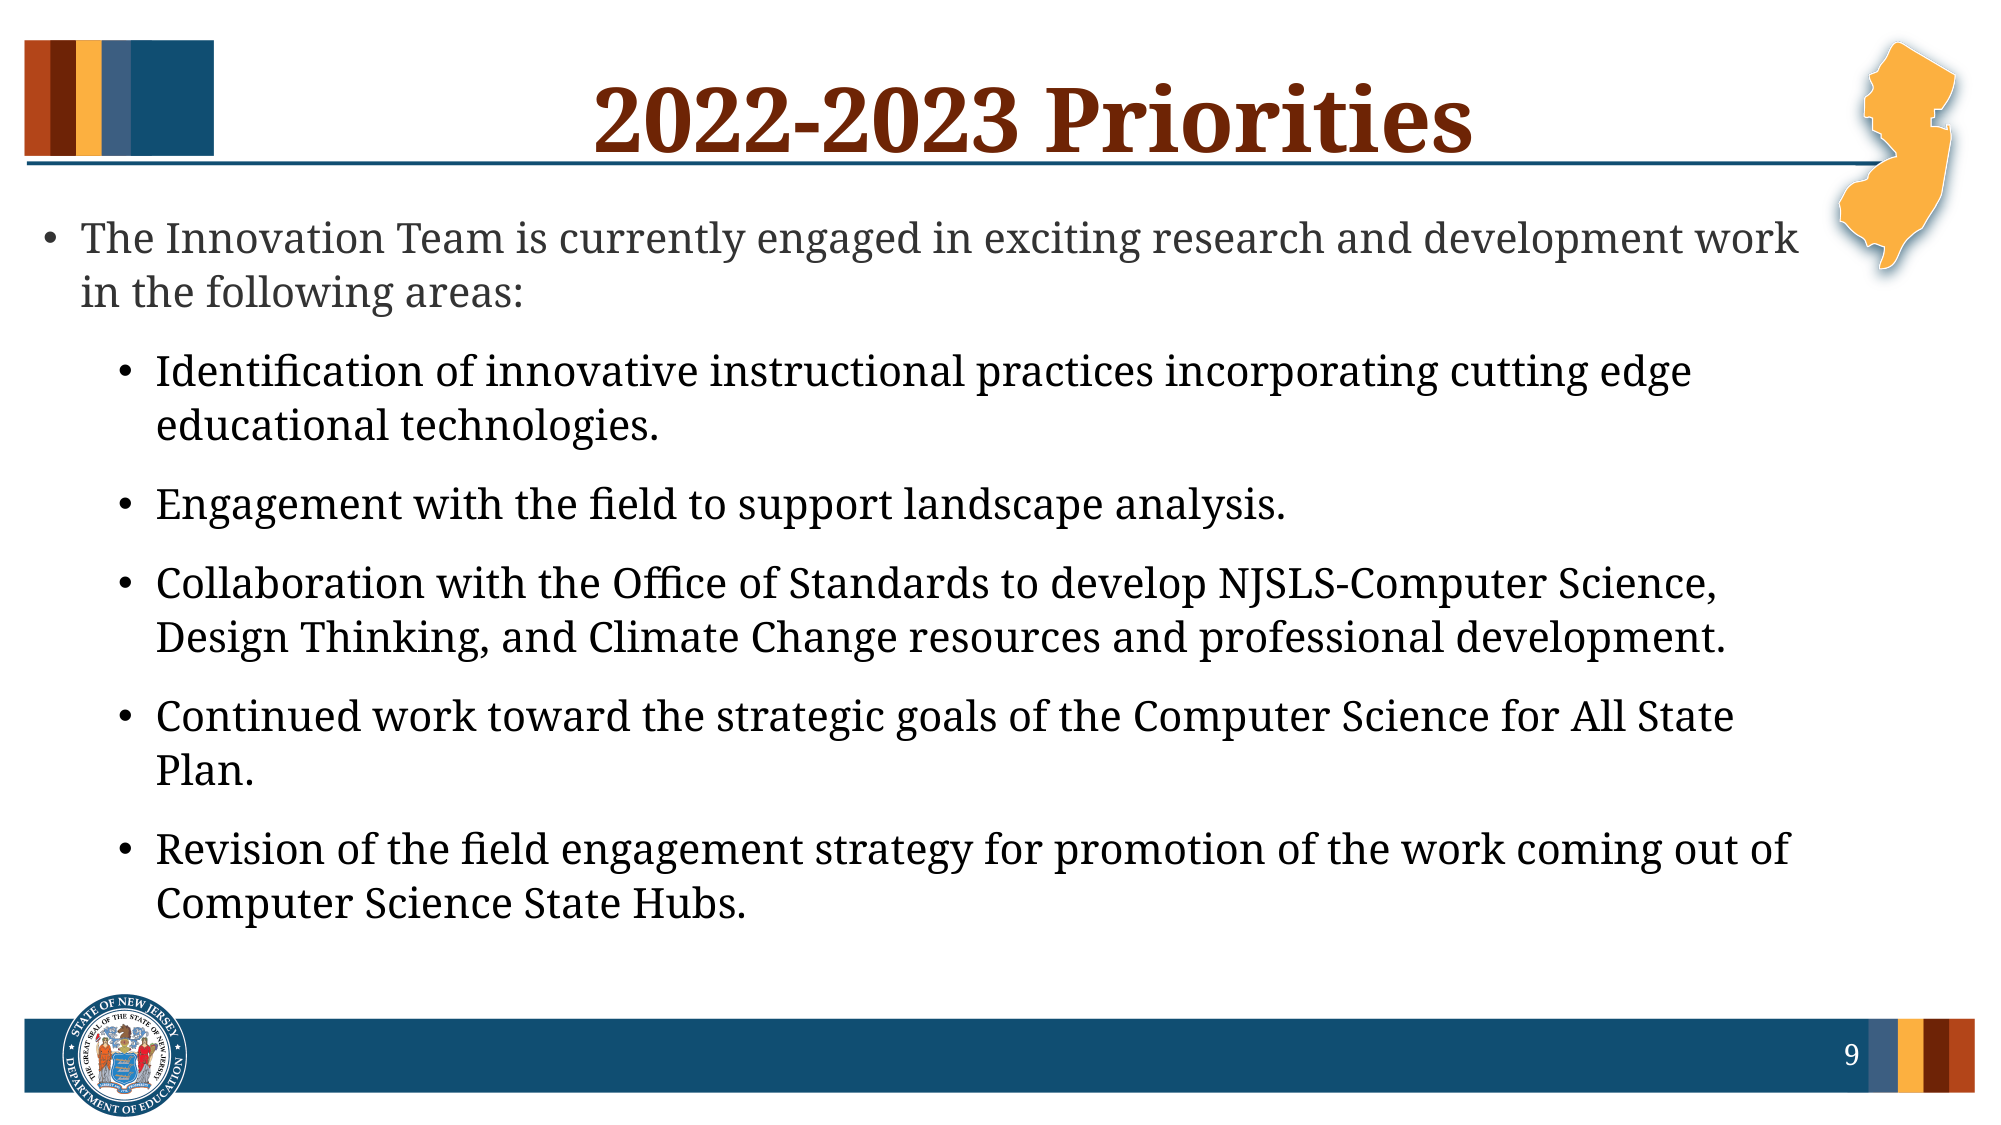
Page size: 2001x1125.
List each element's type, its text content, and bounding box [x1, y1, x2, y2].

slide_number 9 [1425, 1026, 1876, 1087]
picture [24, 992, 1975, 1119]
list The Innovation Team is currently engaged in exciting research and development work in the following areas: Identification of innovative instructional practices incorporating cutting edge educational technologies. Engagement with the field to support landscape analysis. Collaboration with the Office of Standards to develop NJSLS-Computer Science, Design Thinking, and Climate Change resources and professional development. Continued work toward the strategic goals of the Computer Science for All State Plan. Revision of the field engagement strategy for promotion of the work coming out of Computer Science State Hubs. [28, 200, 1972, 989]
title 2022-2023 Priorities [206, 62, 1863, 185]
picture [24, 26, 1976, 295]
